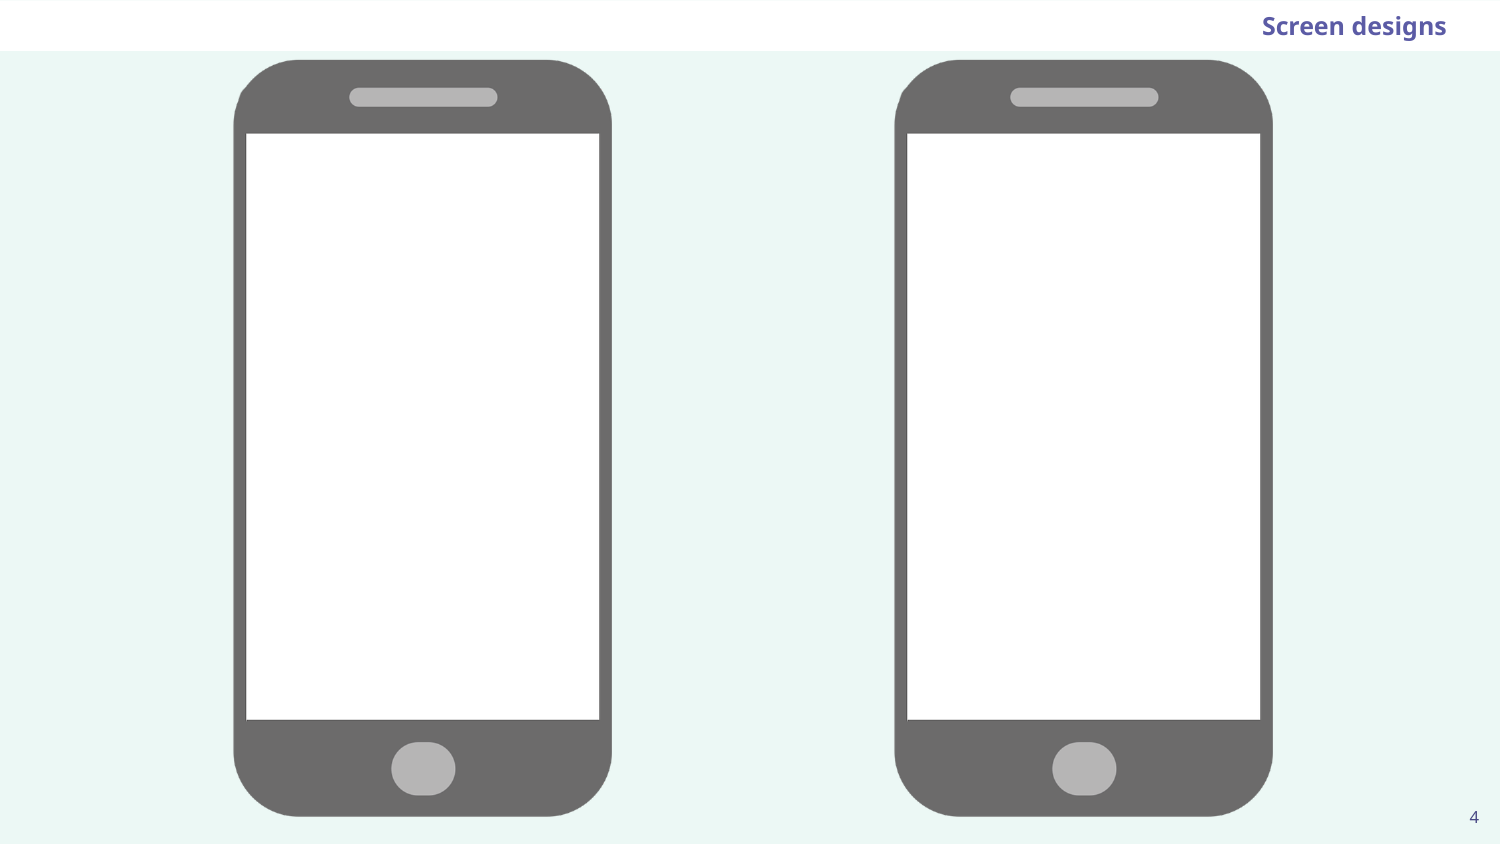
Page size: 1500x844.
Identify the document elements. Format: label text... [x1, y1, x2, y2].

slide_number 4 [1448, 792, 1500, 844]
subtitle Screen designs [862, 0, 1448, 52]
picture [888, 50, 1279, 826]
picture [227, 50, 619, 826]
